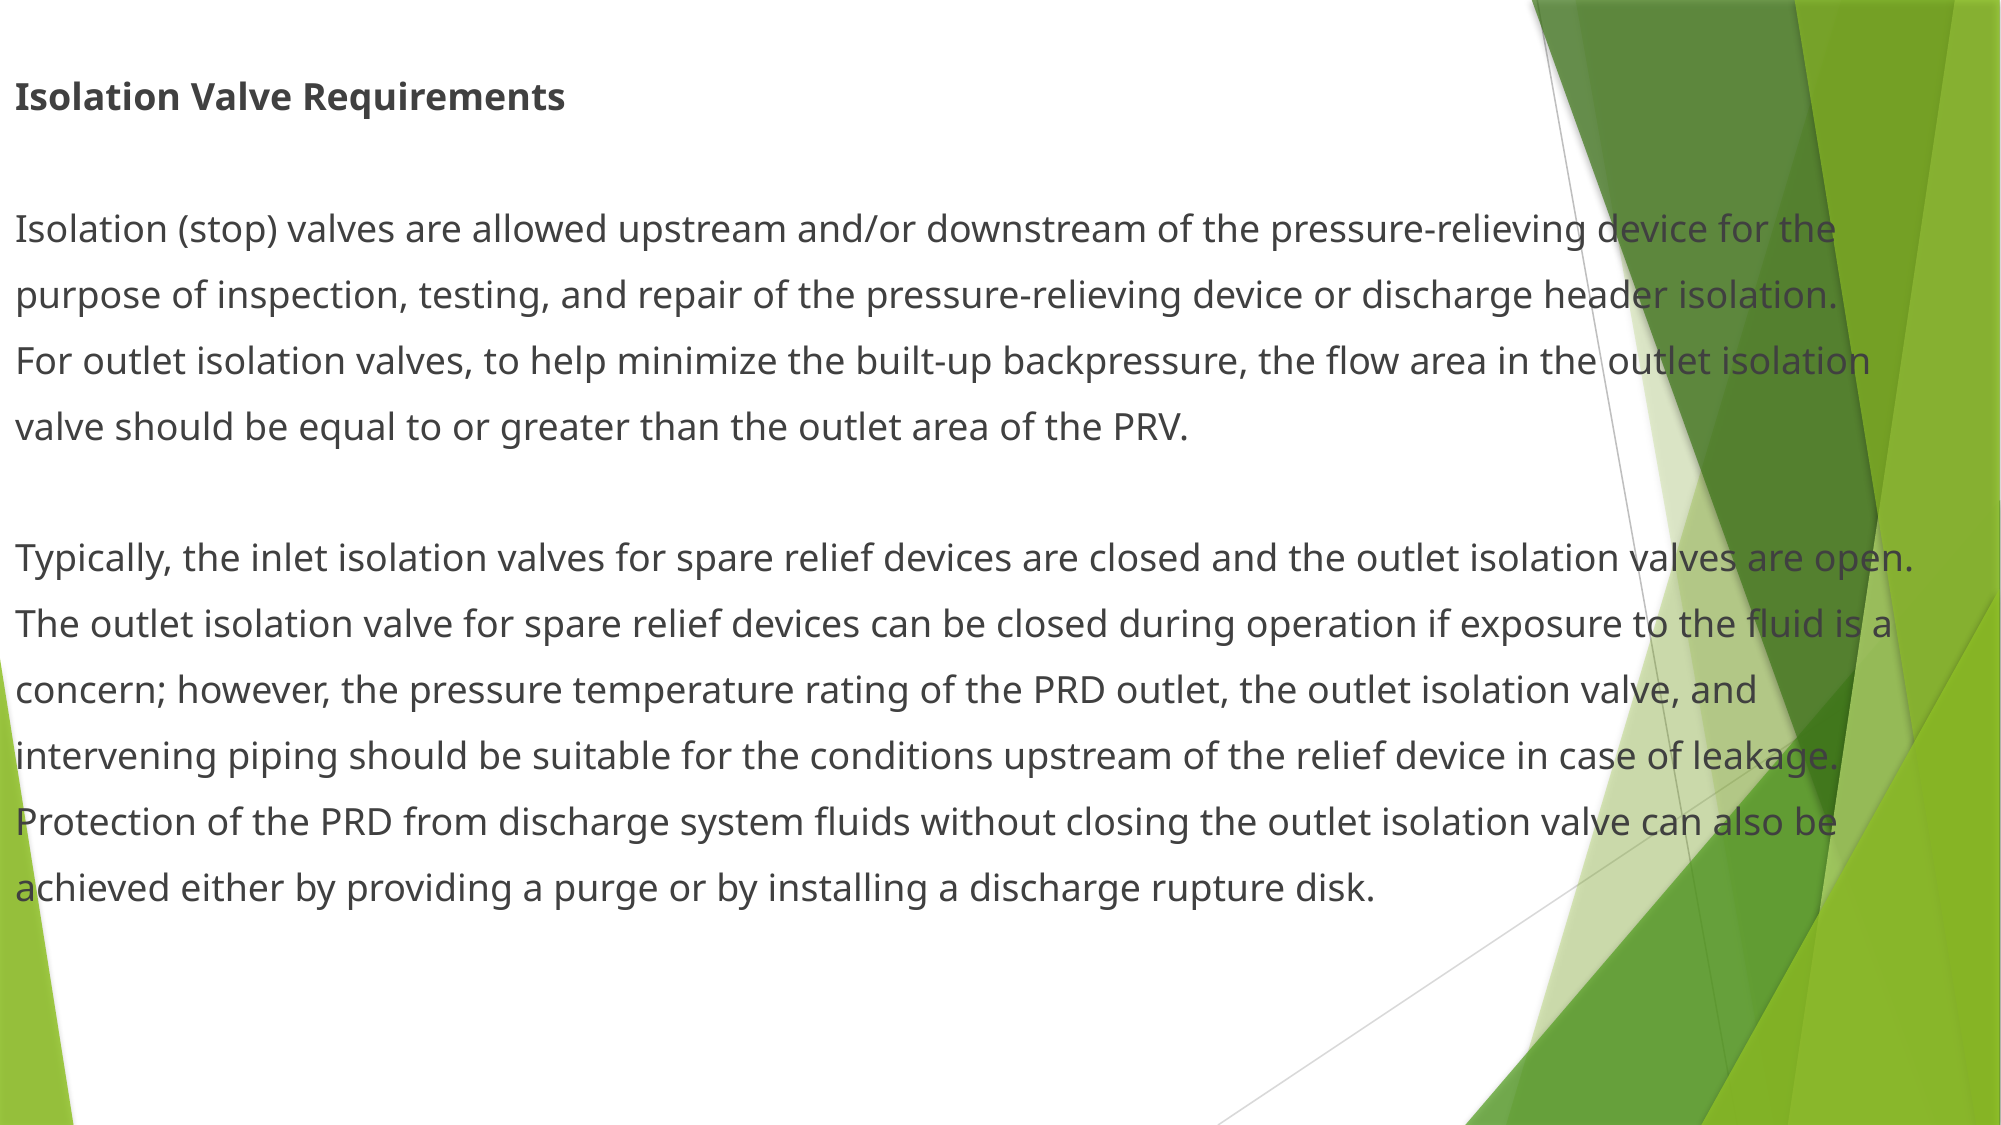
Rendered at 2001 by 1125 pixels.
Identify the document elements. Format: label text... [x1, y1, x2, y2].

list Isolation Valve Requirements Isolation (stop) valves are allowed upstream and/or downstream of the pressure-relieving device for the purpose of inspection, testing, and repair of the pressure-relieving device or discharge header isolation. For outlet isolation valves, to help minimize the built-up backpressure, the flow area in the outlet isolation valve should be equal to or greater than the outlet area of the PRV. Typically, the inlet isolation valves for spare relief devices are closed and the outlet isolation valves are open. The outlet isolation valve for spare relief devices can be closed during operation if exposure to the fluid is a concern; however, the pressure temperature rating of the PRD outlet, the outlet isolation valve, and intervening piping should be suitable for the conditions upstream of the relief device in case of leakage. Protection of the PRD from discharge system fluids without closing the outlet isolation valve can also be achieved either by providing a purge or by installing a discharge rupture disk. [0, 0, 2000, 1125]
